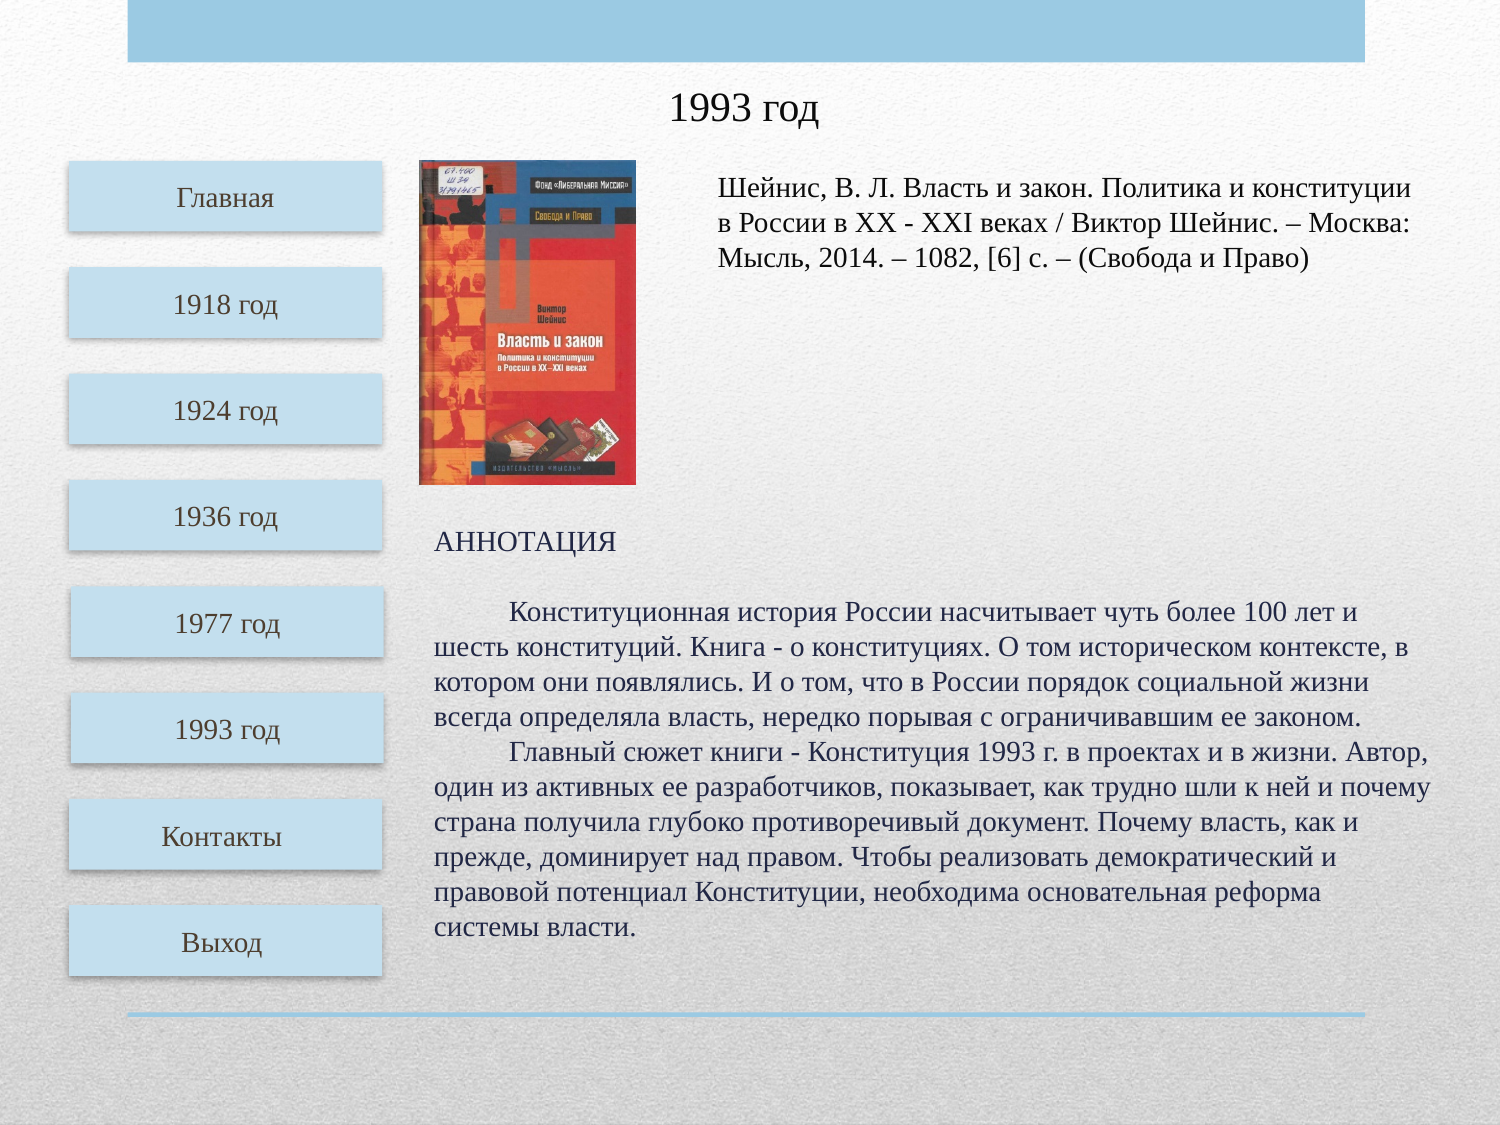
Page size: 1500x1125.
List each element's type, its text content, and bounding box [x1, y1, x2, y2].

text_box Главная [69, 160, 383, 232]
text_box 1918 год [69, 267, 383, 338]
text_box 1993 год [70, 692, 384, 764]
text_box Контакты [69, 798, 383, 870]
text_box Шейнис, В. Л. Власть и закон. Политика и конституции в России в XX - XXI веках / Виктор Шейнис. – Москва: Мысль, 2014. – 1082, [6] с. – (Свобода и Право) [702, 160, 1447, 281]
picture [418, 160, 637, 485]
text_box 1993 год [123, 72, 1365, 137]
text_box Выход [69, 905, 383, 976]
text_box АННОТАЦИЯ Конституционная история России насчитывает чуть более 100 лет и шесть конституций. Книга - о конституциях. О том историческом контексте, в котором они появлялись. И о том, что в России порядок социальной жизни всегда определяла власть, нередко порывая с ограничивавшим ее законом. Главный сюжет книги - Конституция 1993 г. в проектах и в жизни. Автор, один из активных ее разработчиков, показывает, как трудно шли к ней и почему страна получила глубоко противоречивый документ. Почему власть, как и прежде, доминирует над правом. Чтобы реализовать демократический и правовой потенциал Конституции, необходима основательная реформа системы власти. [419, 515, 1447, 950]
text_box 1924 год [69, 373, 383, 445]
text_box 1936 год [69, 479, 383, 551]
text_box 1977 год [70, 586, 384, 657]
